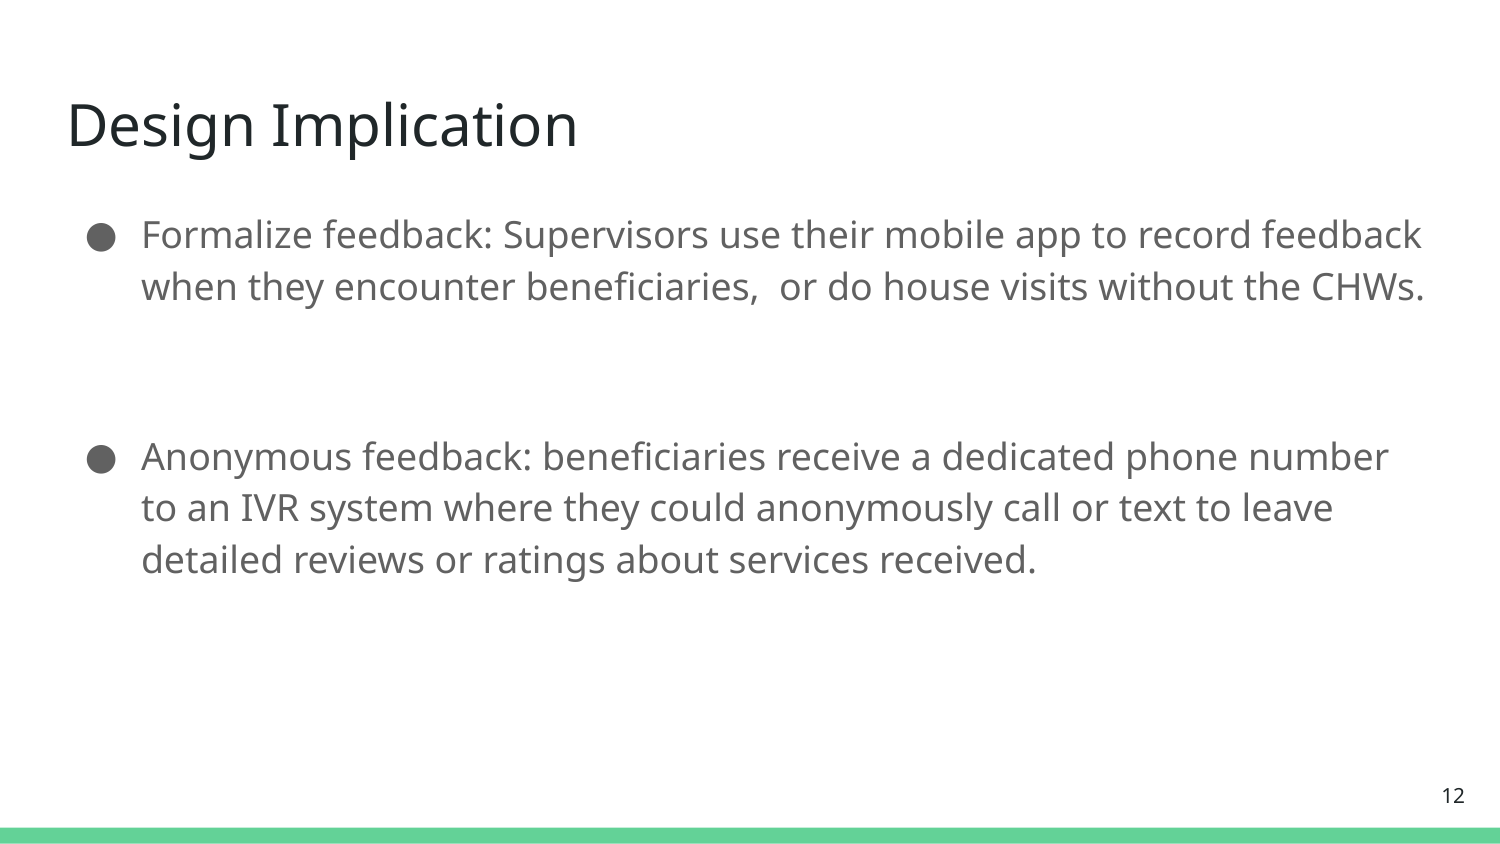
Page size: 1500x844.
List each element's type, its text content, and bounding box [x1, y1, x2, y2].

title Design Implication [51, 72, 1449, 167]
slide_number 12 [1389, 764, 1480, 830]
list Formalize feedback: Supervisors use their mobile app to record feedback when they encounter beneficiaries, or do house visits without the CHWs. Anonymous feedback: beneficiaries receive a dedicated phone number to an IVR system where they could anonymously call or text to leave detailed reviews or ratings about services received. [51, 189, 1449, 750]
